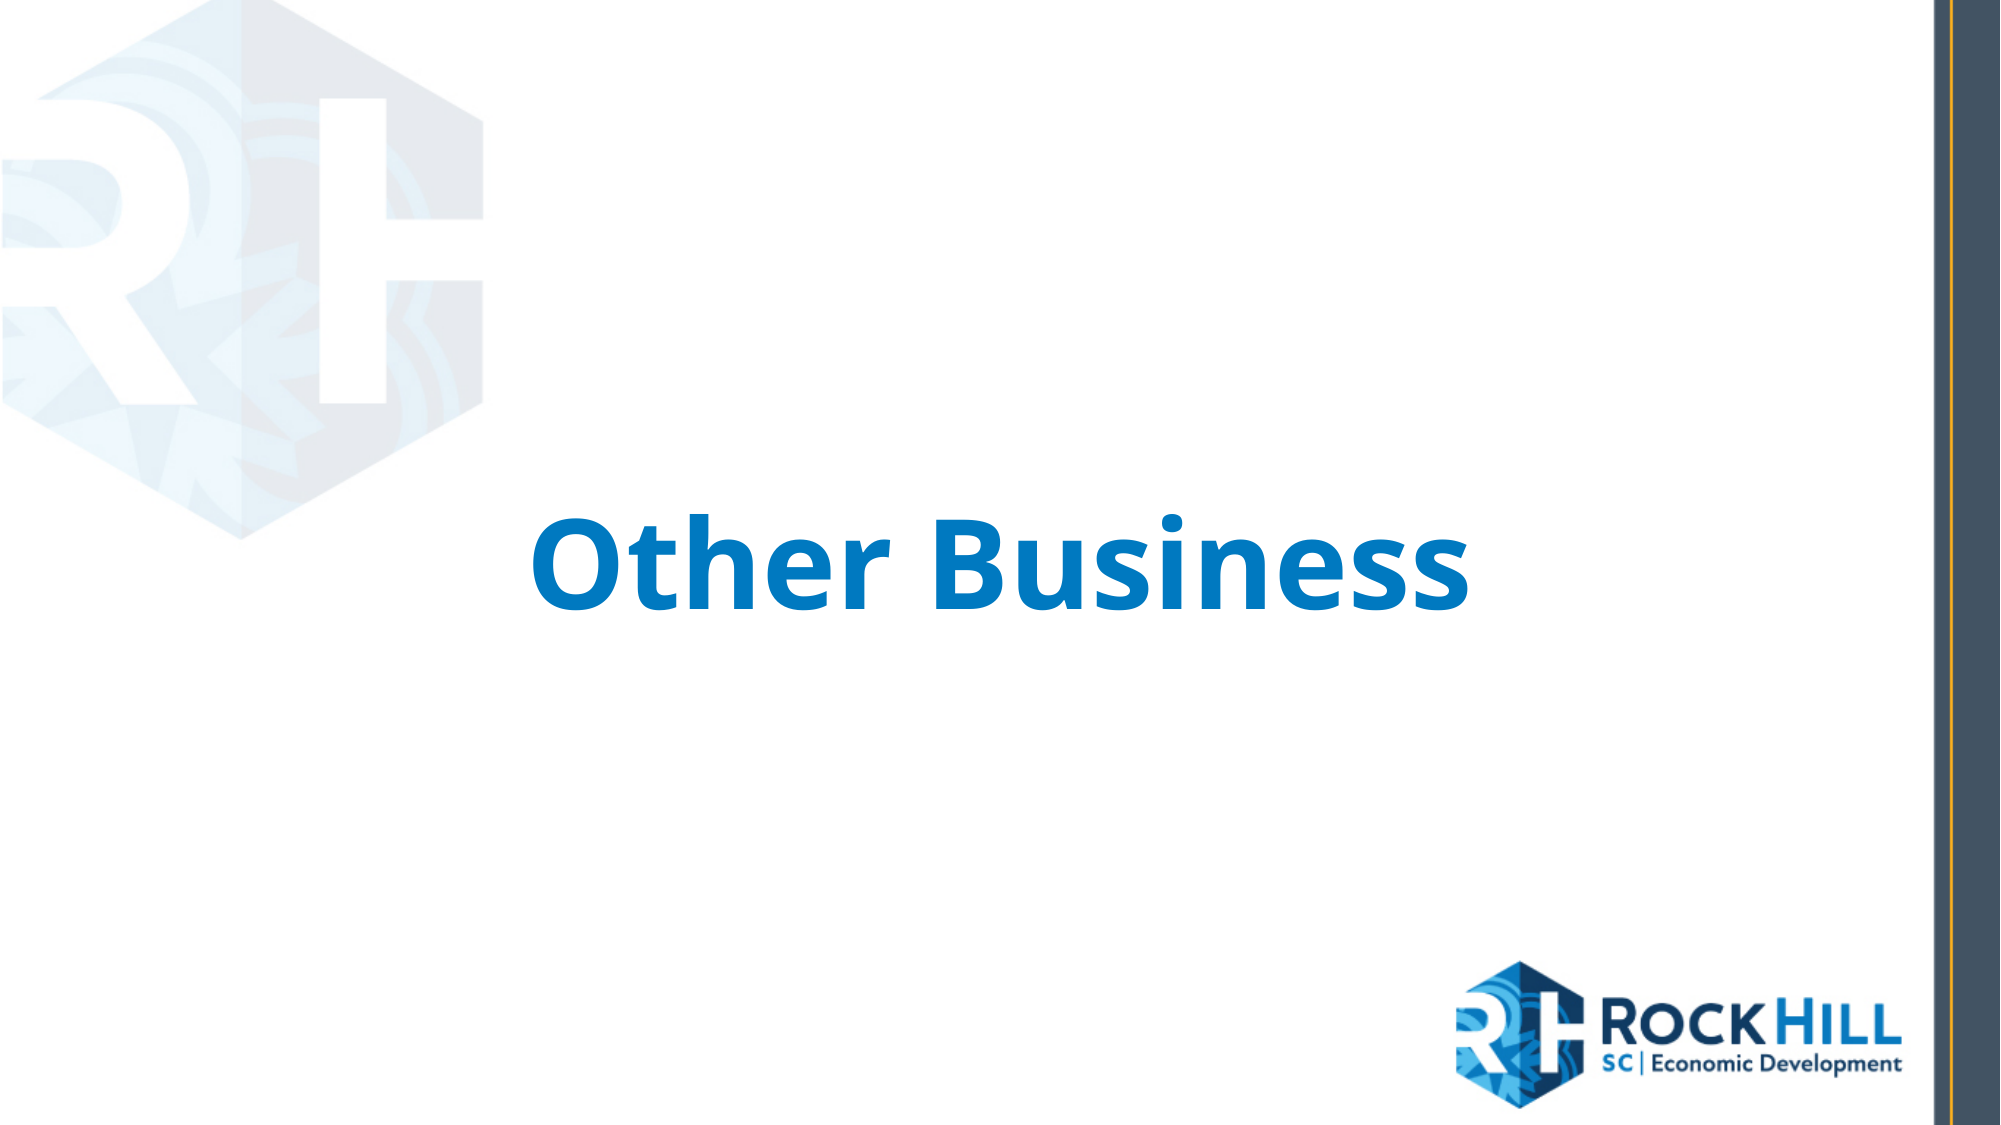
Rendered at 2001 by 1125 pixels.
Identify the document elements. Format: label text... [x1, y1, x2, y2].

picture [0, 0, 2000, 1125]
title Other Business [249, 480, 1750, 645]
